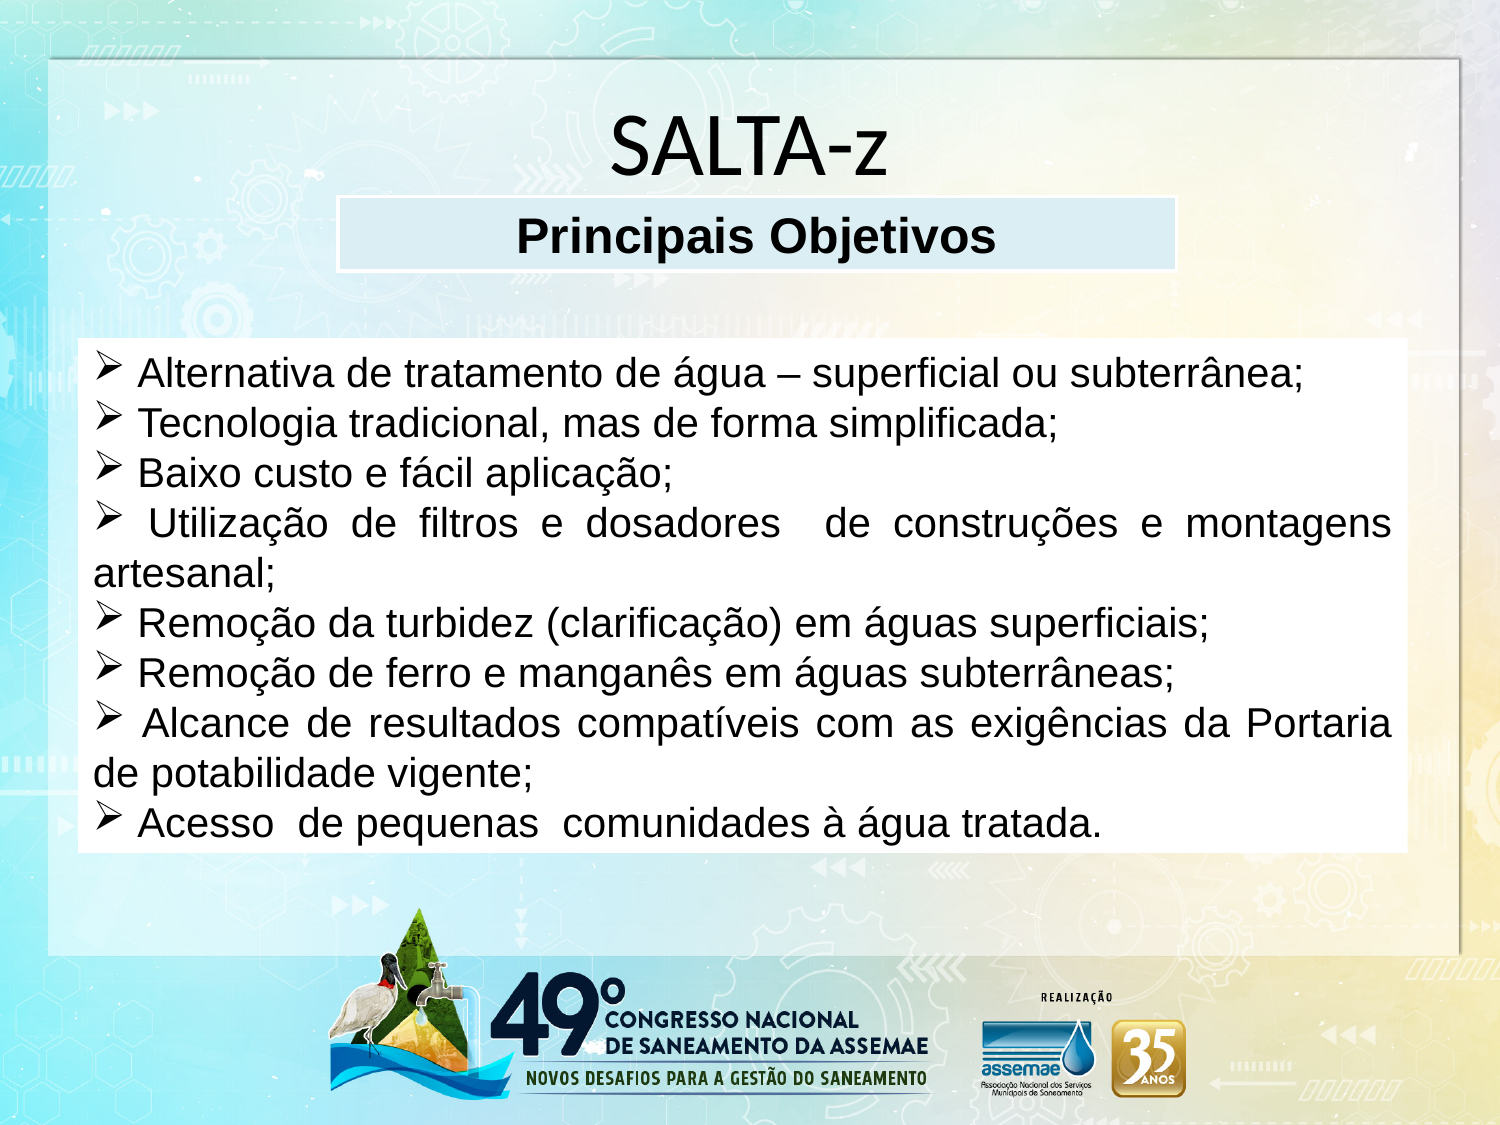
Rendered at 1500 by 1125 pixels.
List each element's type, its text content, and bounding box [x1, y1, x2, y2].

picture [0, 0, 1500, 1125]
title SALTA-z [75, 45, 1425, 233]
text_box Alternativa de tratamento de água – superficial ou subterrânea; Tecnologia tradicional, mas de forma simplificada; Baixo custo e fácil aplicação; Utilização de filtros e dosadores de construções e montagens artesanal; Remoção da turbidez (clarificação) em águas superficiais; Remoção de ferro e manganês em águas subterrâneas; Alcance de resultados compatíveis com as exigências da Portaria de potabilidade vigente; Acesso de pequenas comunidades à água tratada. [78, 338, 1408, 853]
text_box Principais Objetivos [337, 196, 1177, 271]
